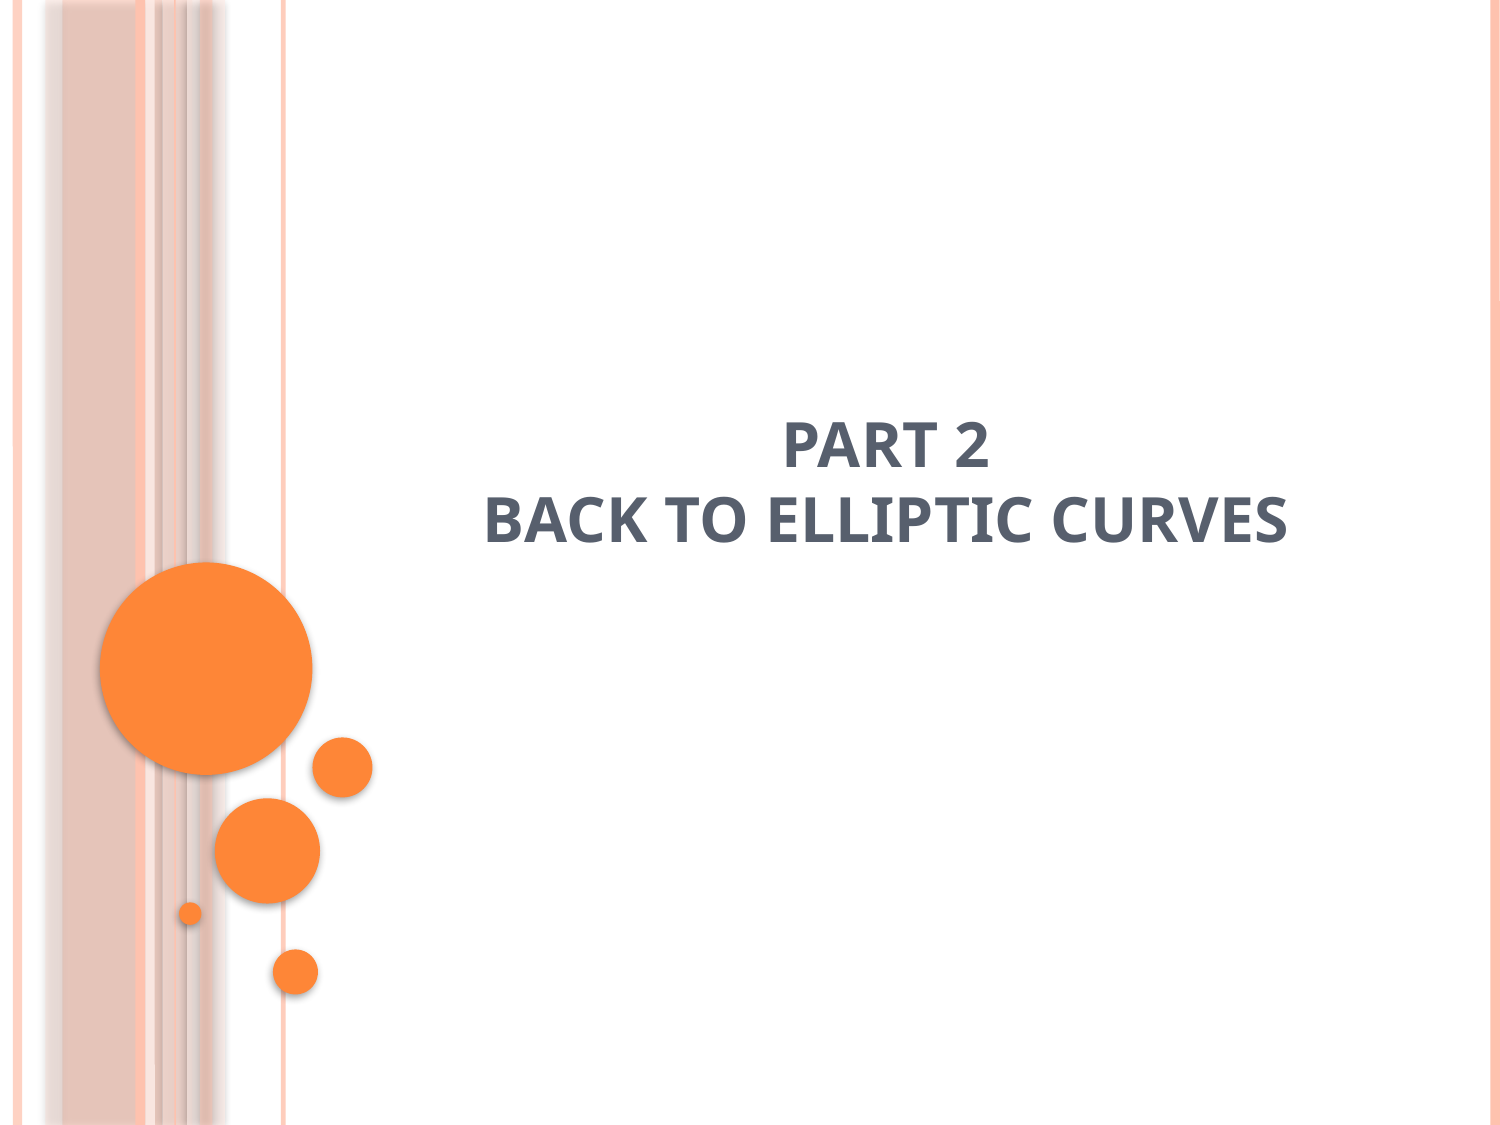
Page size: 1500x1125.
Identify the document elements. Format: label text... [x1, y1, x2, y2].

title Part 2 Back to Elliptic Curves [372, 326, 1400, 637]
